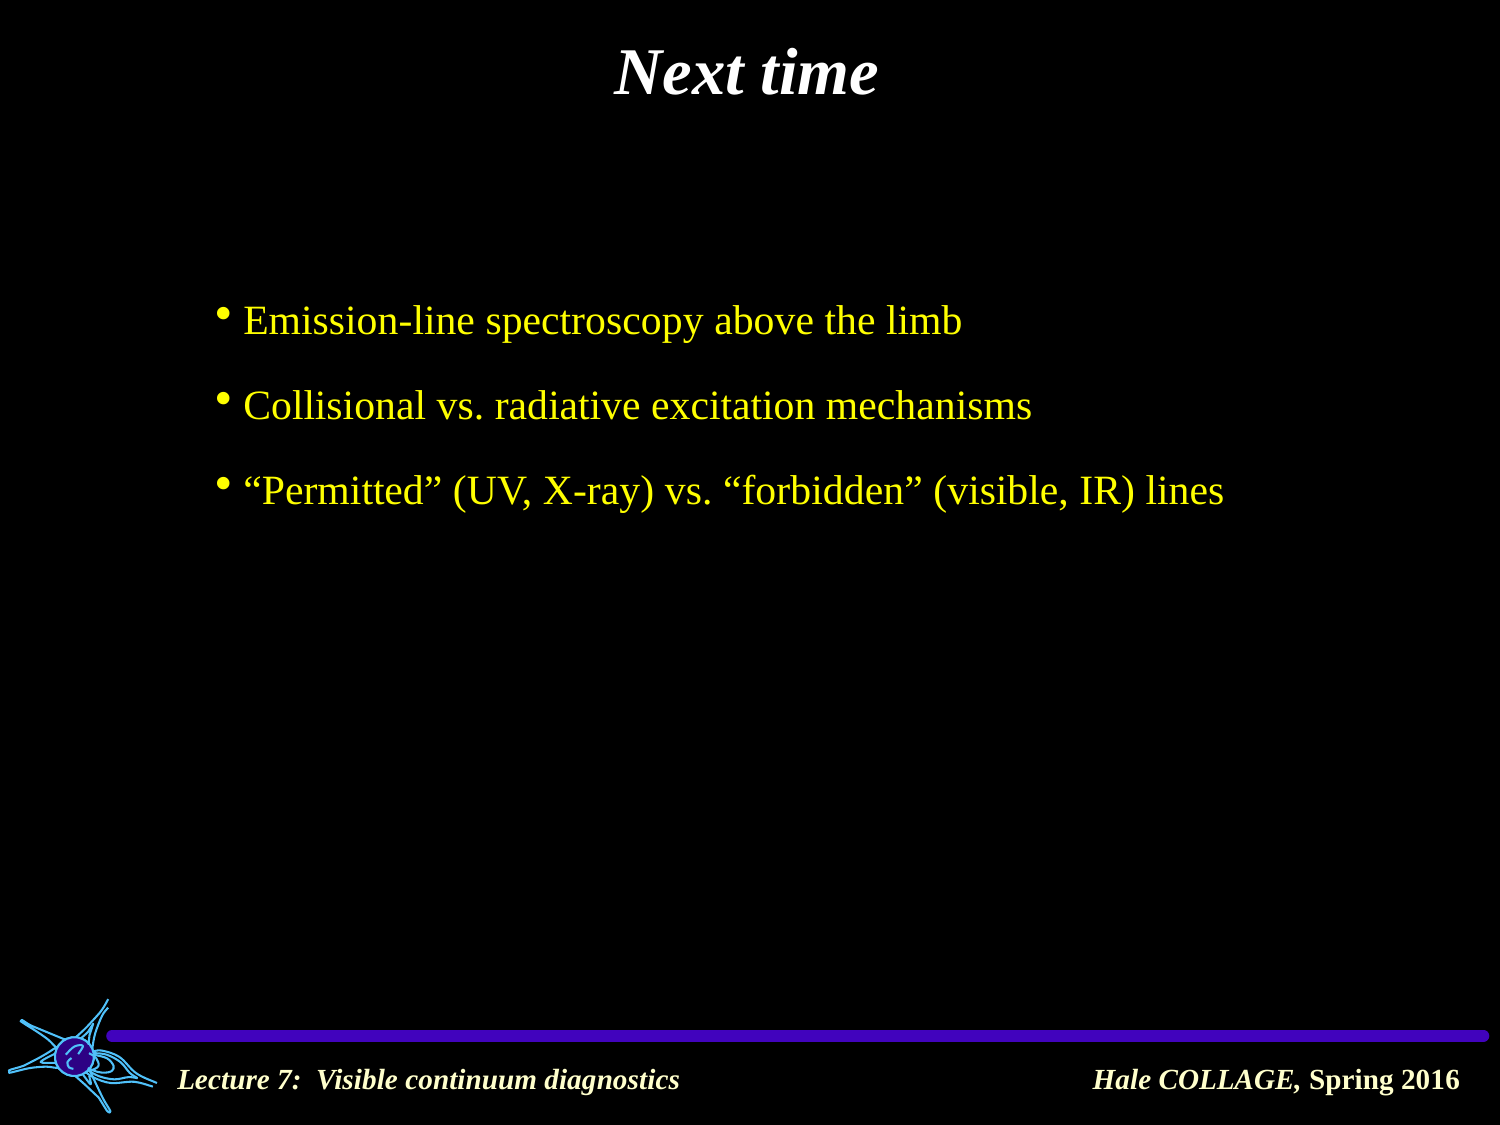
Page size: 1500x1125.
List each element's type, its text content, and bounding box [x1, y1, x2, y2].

text_box Next time [18, 10, 1475, 125]
text_box Emission-line spectroscopy above the limb Collisional vs. radiative excitation mechanisms “Permitted” (UV, X-ray) vs. “forbidden” (visible, IR) lines [200, 289, 1265, 522]
